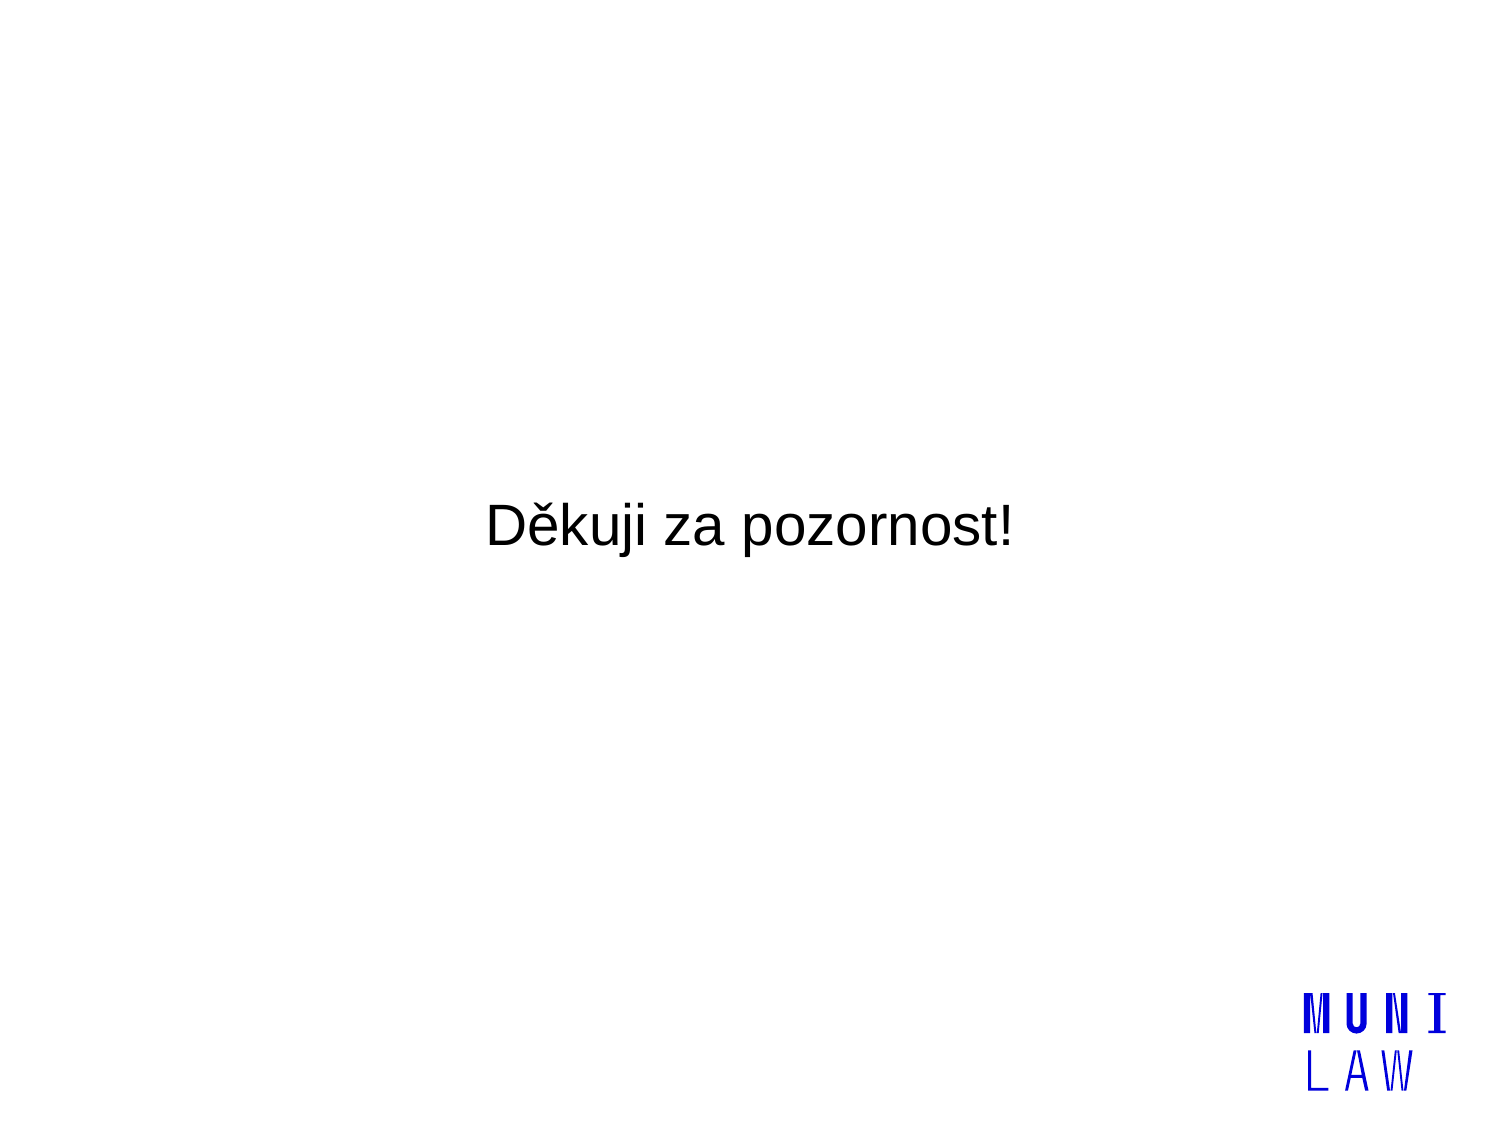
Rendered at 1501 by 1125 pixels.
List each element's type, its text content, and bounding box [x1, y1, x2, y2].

list Děkuji za pozornost! [88, 277, 1412, 957]
